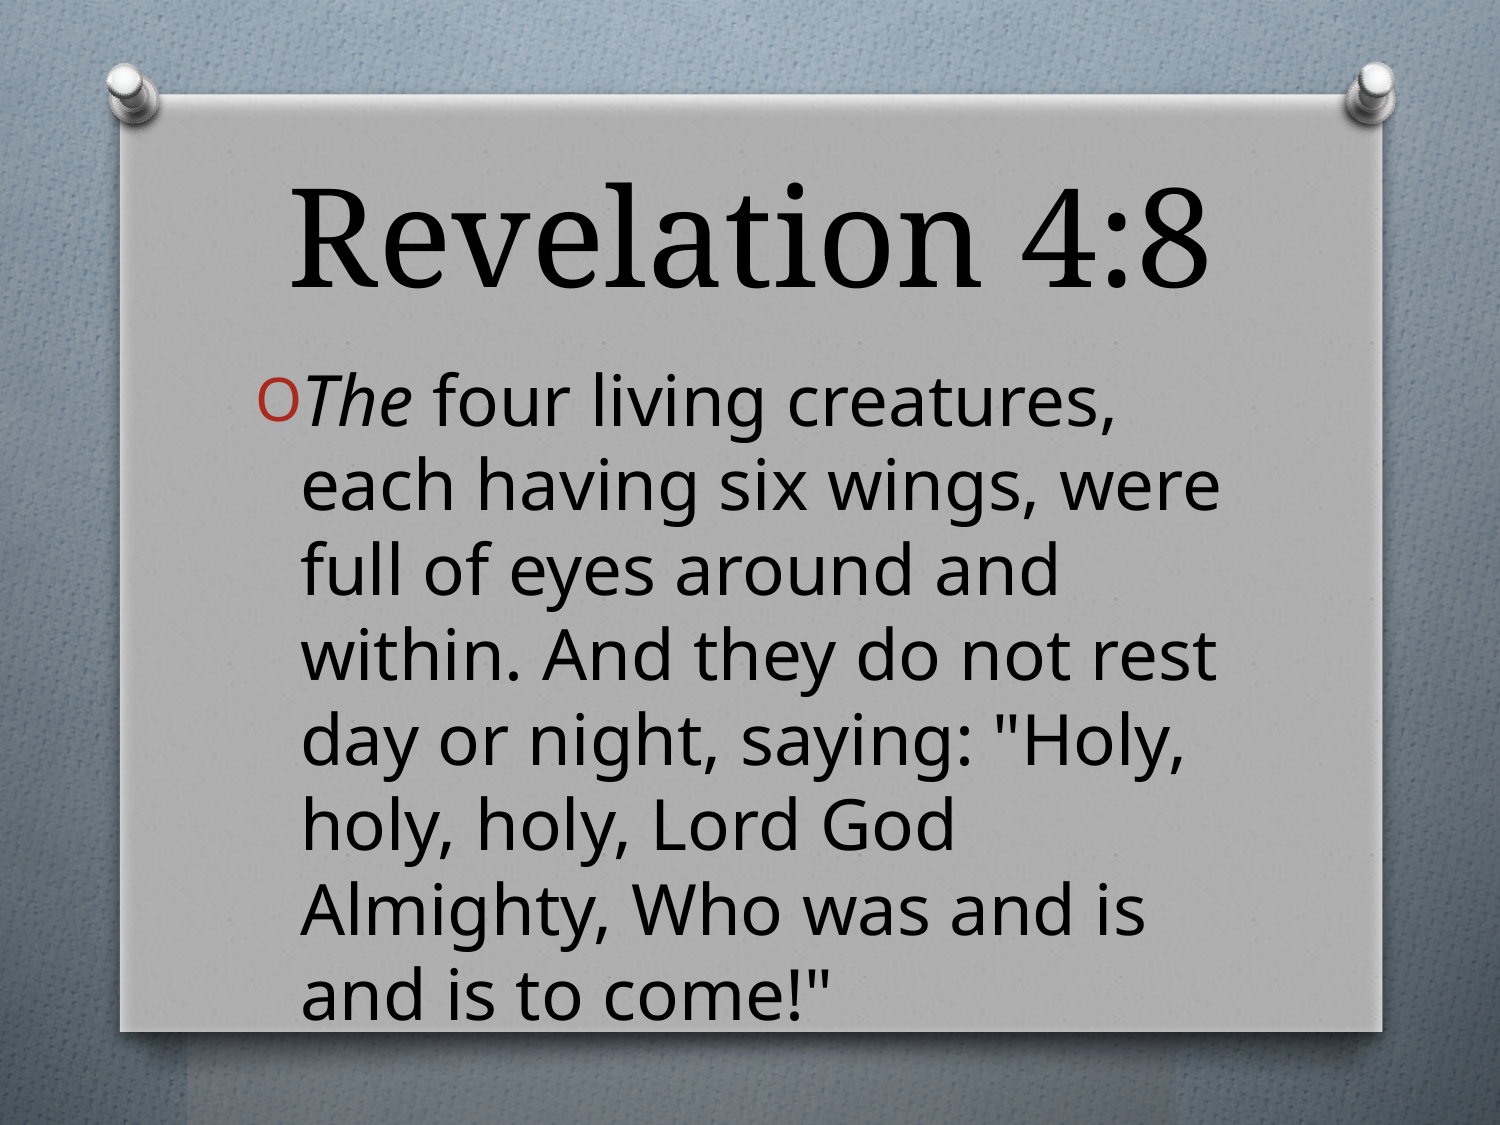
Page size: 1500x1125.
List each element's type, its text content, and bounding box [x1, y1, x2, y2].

picture [1317, 35, 1439, 156]
picture [75, 29, 198, 153]
title Revelation 4:8 [179, 134, 1323, 332]
list The four living creatures, each having six wings, were full of eyes around and within. And they do not rest day or night, saying: "Holy, holy, holy, Lord God Almighty, Who was and is and is to come!" [240, 347, 1257, 939]
